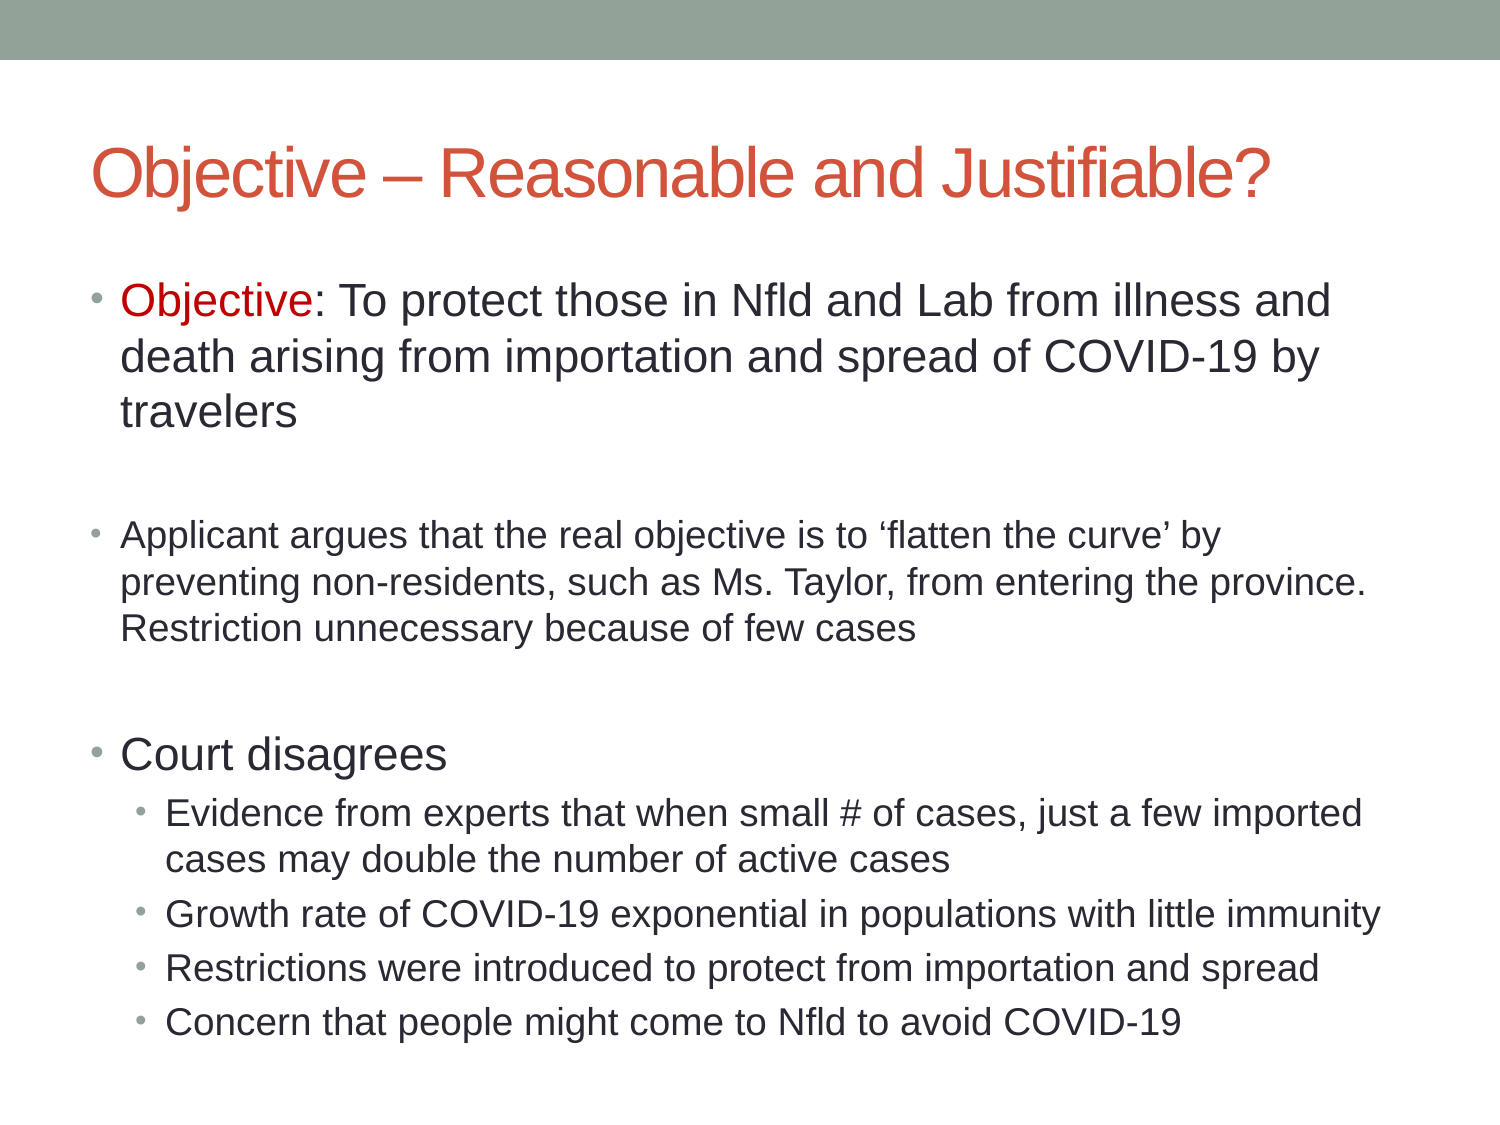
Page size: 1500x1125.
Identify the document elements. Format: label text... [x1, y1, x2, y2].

title Objective – Reasonable and Justifiable? [75, 87, 1425, 250]
list Objective: To protect those in Nfld and Lab from illness and death arising from importation and spread of COVID-19 by travelers Applicant argues that the real objective is to ‘flatten the curve’ by preventing non-residents, such as Ms. Taylor, from entering the province. Restriction unnecessary because of few cases Court disagrees Evidence from experts that when small # of cases, just a few imported cases may double the number of active cases Growth rate of COVID-19 exponential in populations with little immunity Restrictions were introduced to protect from importation and spread Concern that people might come to Nfld to avoid COVID-19 [75, 262, 1425, 1063]
